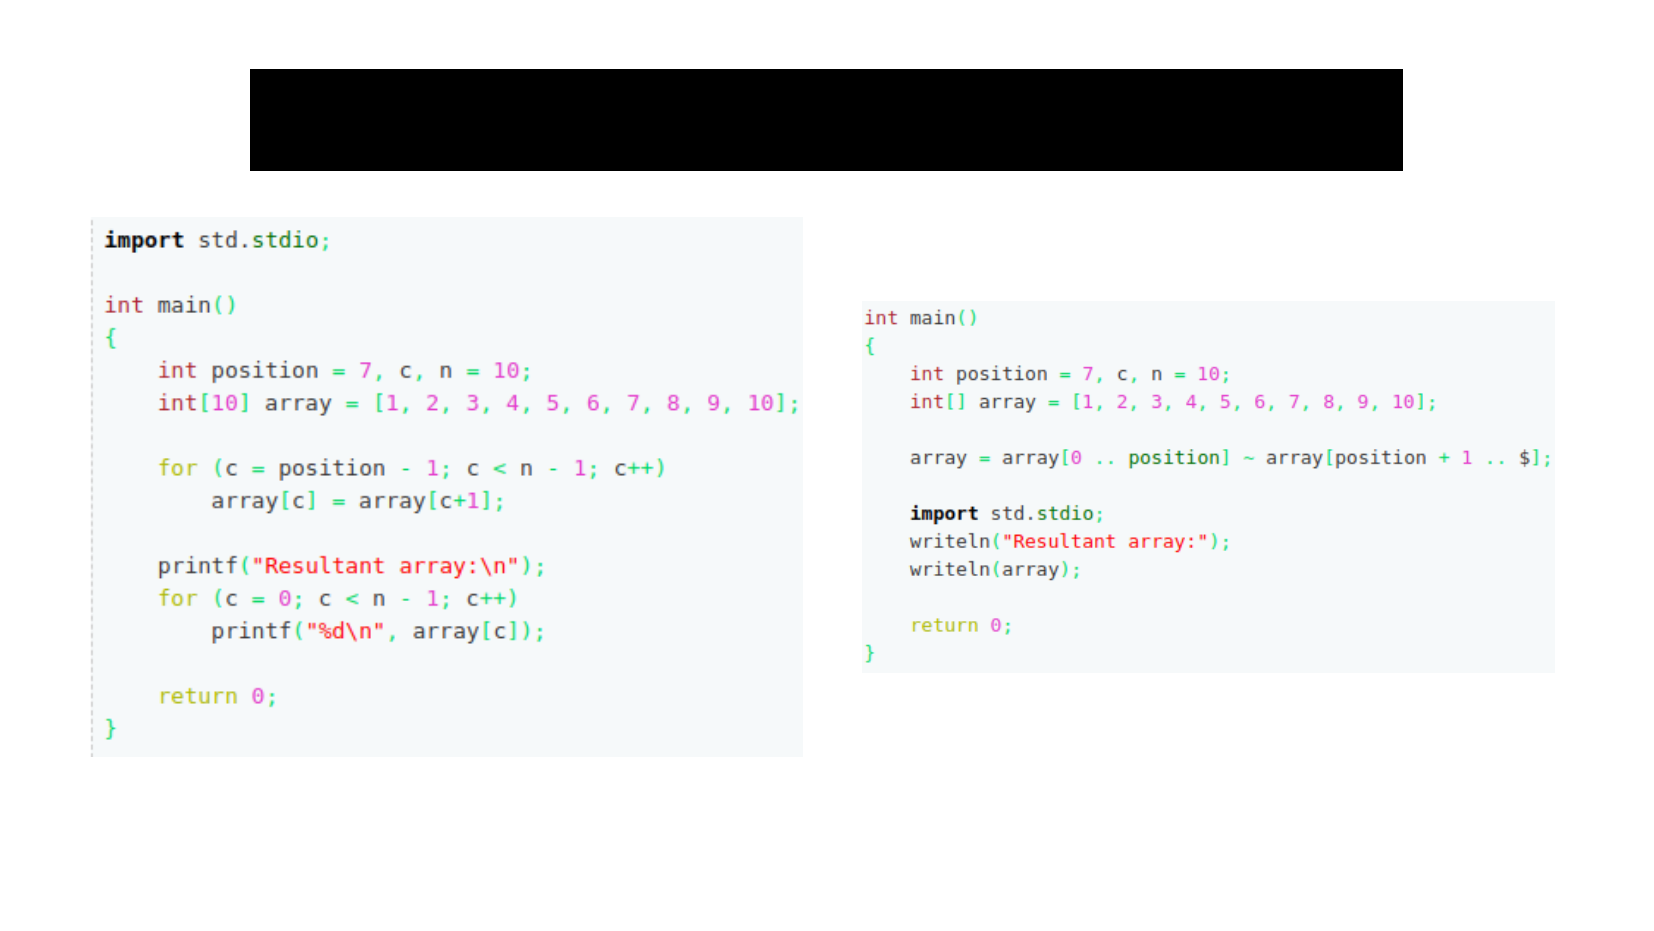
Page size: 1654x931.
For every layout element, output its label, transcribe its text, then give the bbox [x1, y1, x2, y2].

picture [862, 301, 1555, 673]
title C-idiomatic D vs Idiomatic D [82, 37, 1571, 193]
picture [88, 217, 803, 758]
